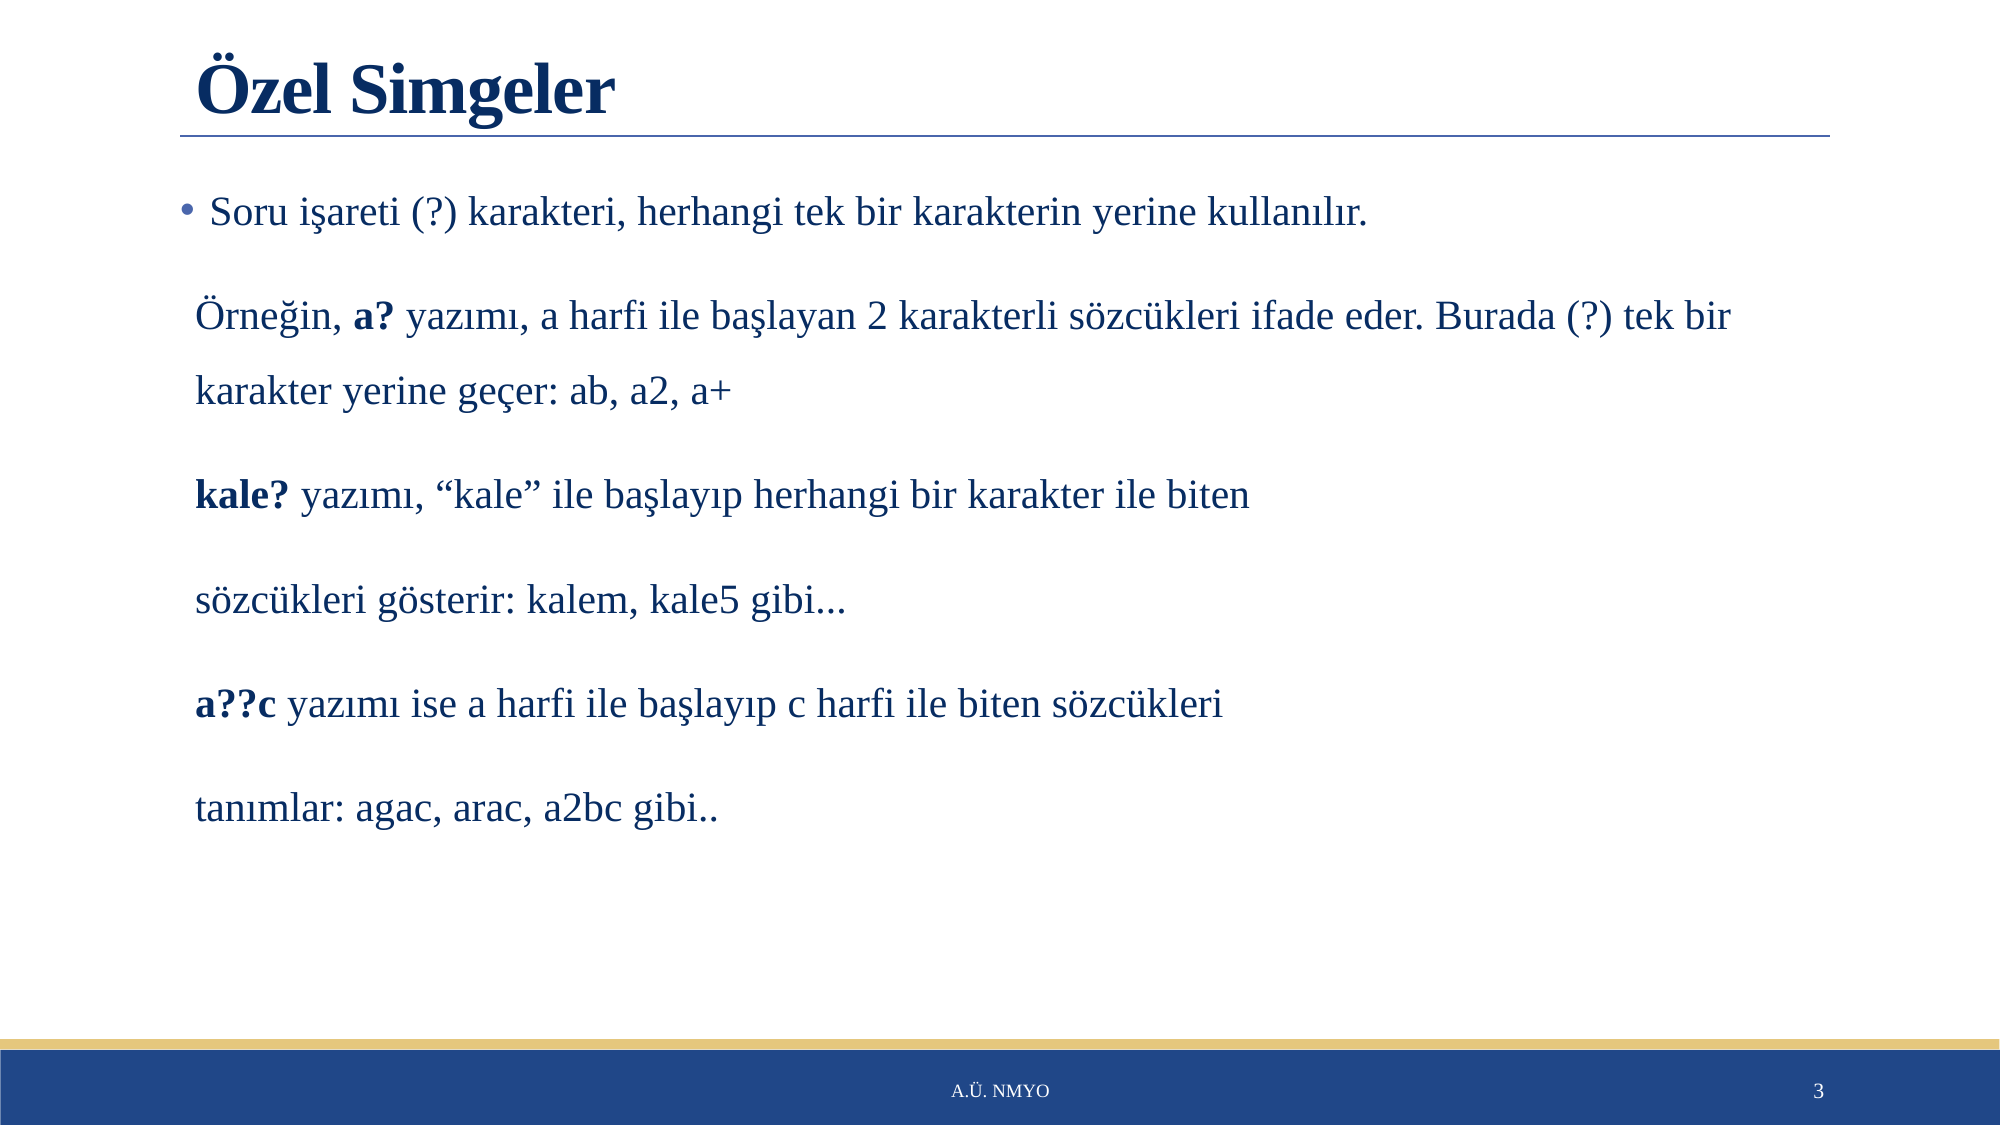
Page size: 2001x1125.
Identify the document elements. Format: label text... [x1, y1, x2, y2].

title Özel Simgeler [180, 47, 1830, 137]
list Soru işareti (?) karakteri, herhangi tek bir karakterin yerine kullanılır. Örneğin, a? yazımı, a harfi ile başlayan 2 karakterli sözcükleri ifade eder. Burada (?) tek bir karakter yerine geçer: ab, a2, a+ kale? yazımı, “kale” ile başlayıp herhangi bir karakter ile biten sözcükleri gösterir: kalem, kale5 gibi... a??c yazımı ise a harfi ile başlayıp c harfi ile biten sözcükleri tanımlar: agac, arac, a2bc gibi.. [180, 151, 1830, 1029]
footer A.Ü. NMYO [604, 1059, 1396, 1120]
slide_number 3 [1624, 1059, 1840, 1120]
